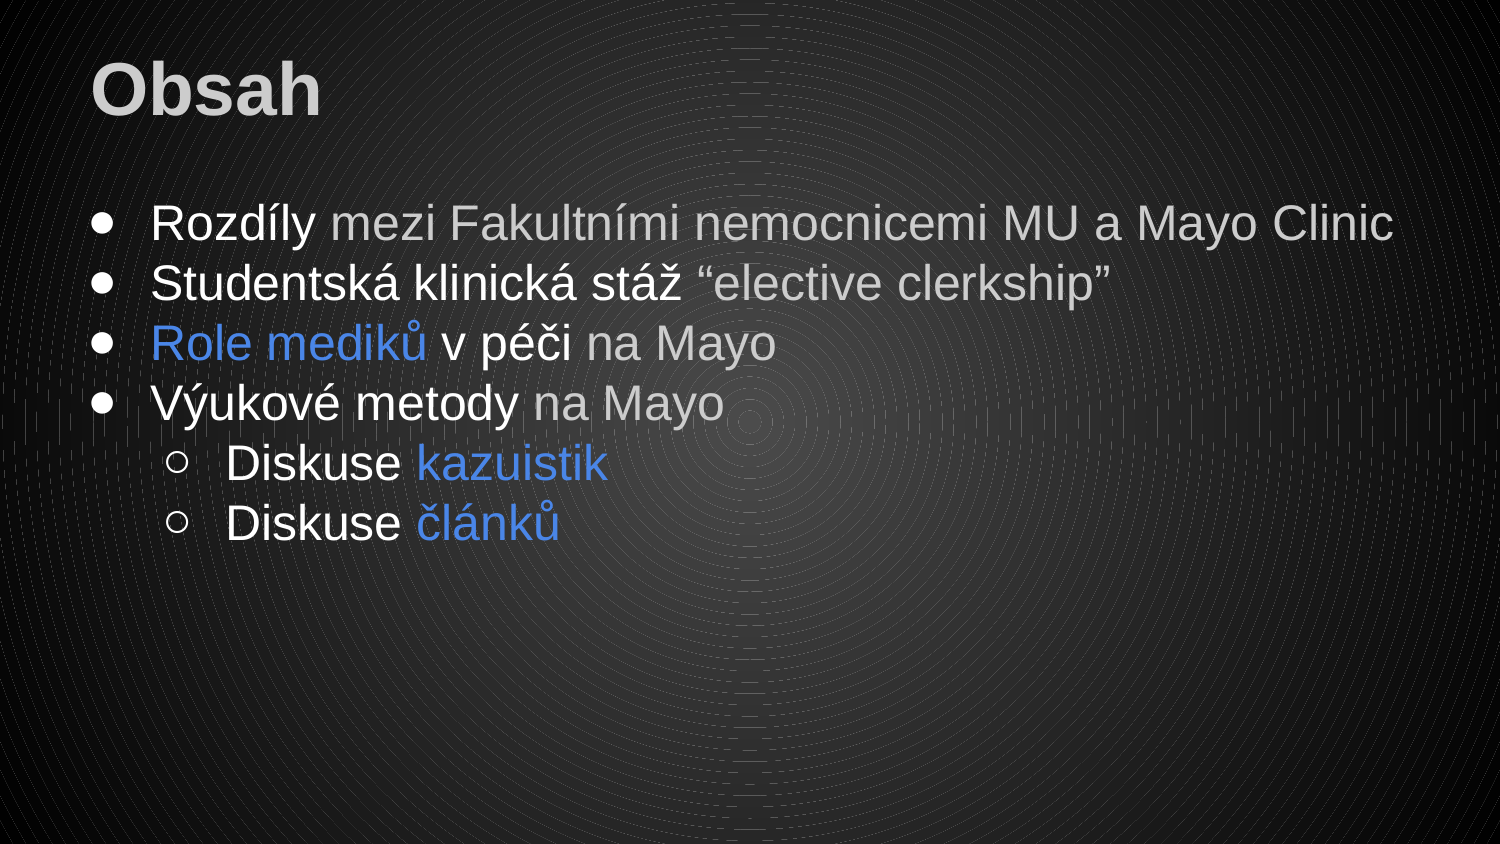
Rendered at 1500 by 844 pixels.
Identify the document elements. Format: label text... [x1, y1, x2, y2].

text_box Rozdíly mezi Fakultními nemocnicemi MU a Mayo Clinic Studentská klinická stáž “elective clerkship” Role mediků v péči na Mayo Výukové metody na Mayo Diskuse kazuistik Diskuse článků [60, 175, 1443, 796]
title Obsah [75, 33, 1425, 146]
